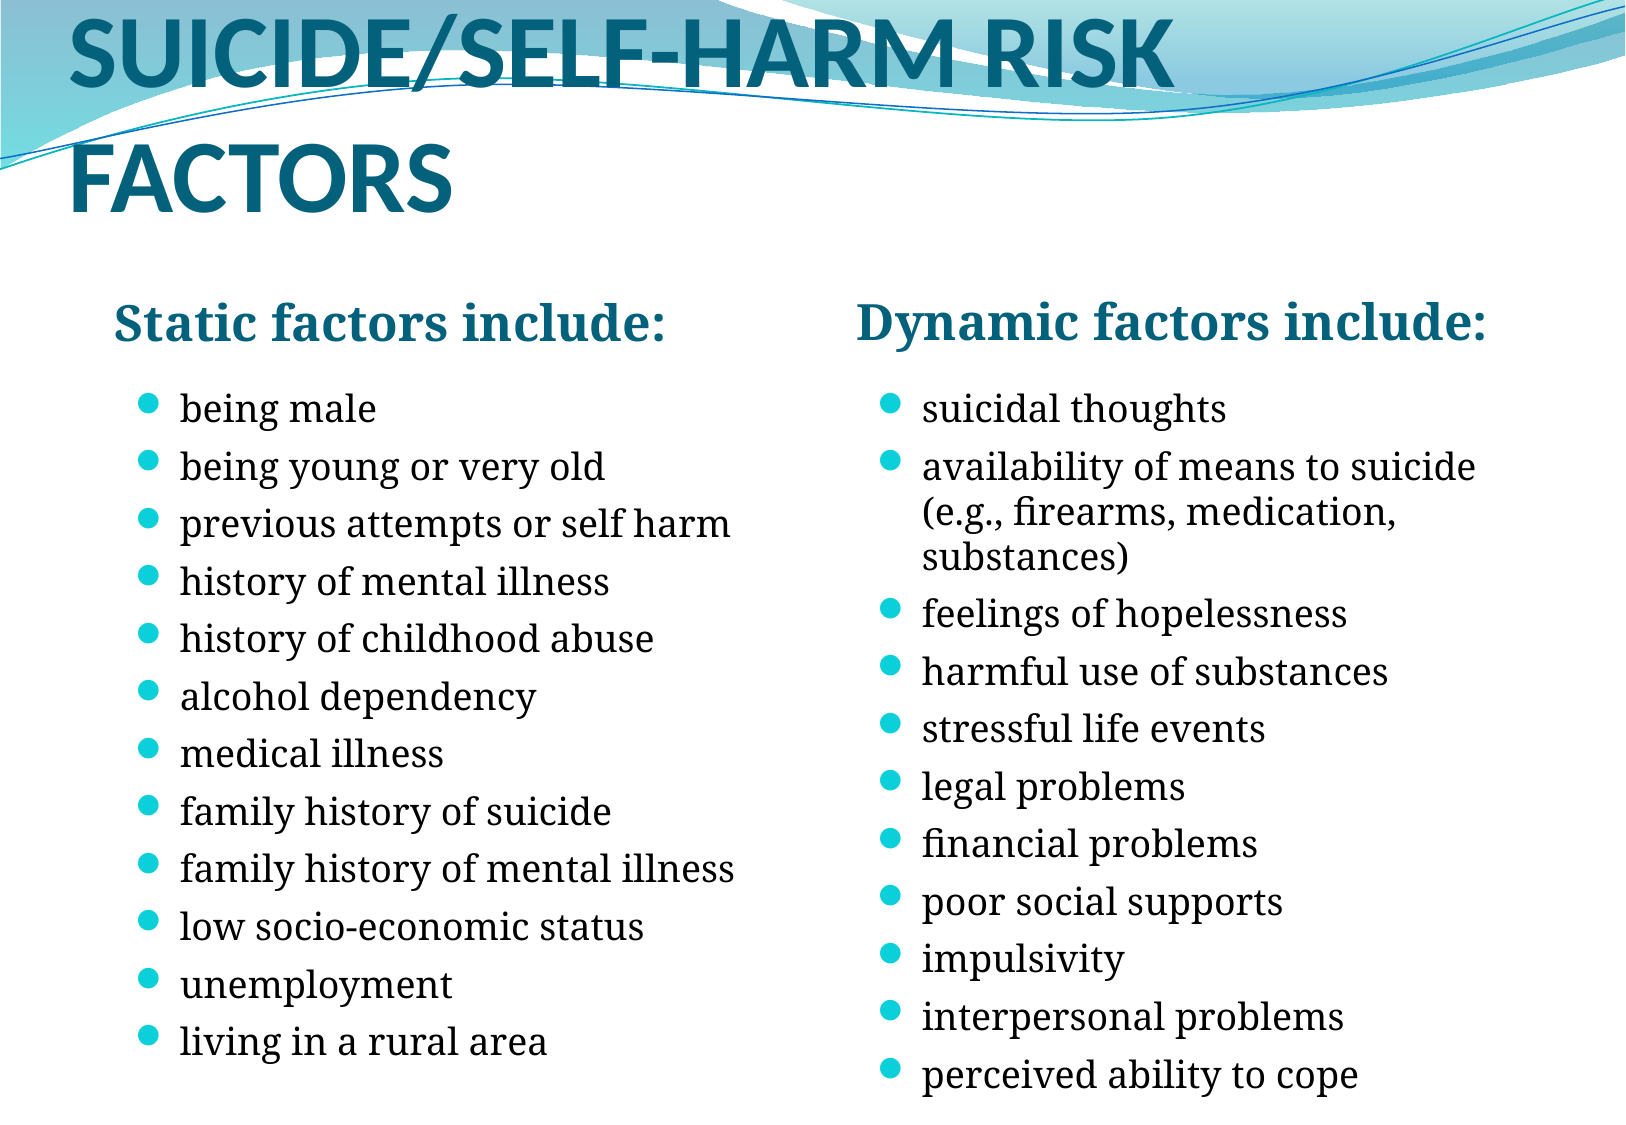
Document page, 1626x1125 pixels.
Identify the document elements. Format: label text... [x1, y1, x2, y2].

list Static factors include: [107, 266, 826, 376]
title Suicide/Self-Harm Risk Factors [68, 101, 1555, 234]
list suicidal thoughts availability of means to suicide (e.g., firearms, medication, substances) feelings of hopelessness harmful use of substances stressful life events legal problems financial problems poor social supports impulsivity interpersonal problems perceived ability to cope [861, 385, 1581, 1017]
list Dynamic factors include: [848, 266, 1568, 375]
list being male being young or very old previous attempts or self harm history of mental illness history of childhood abuse alcohol dependency medical illness family history of suicide family history of mental illness low socio-economic status unemployment living in a rural area [119, 385, 852, 1017]
